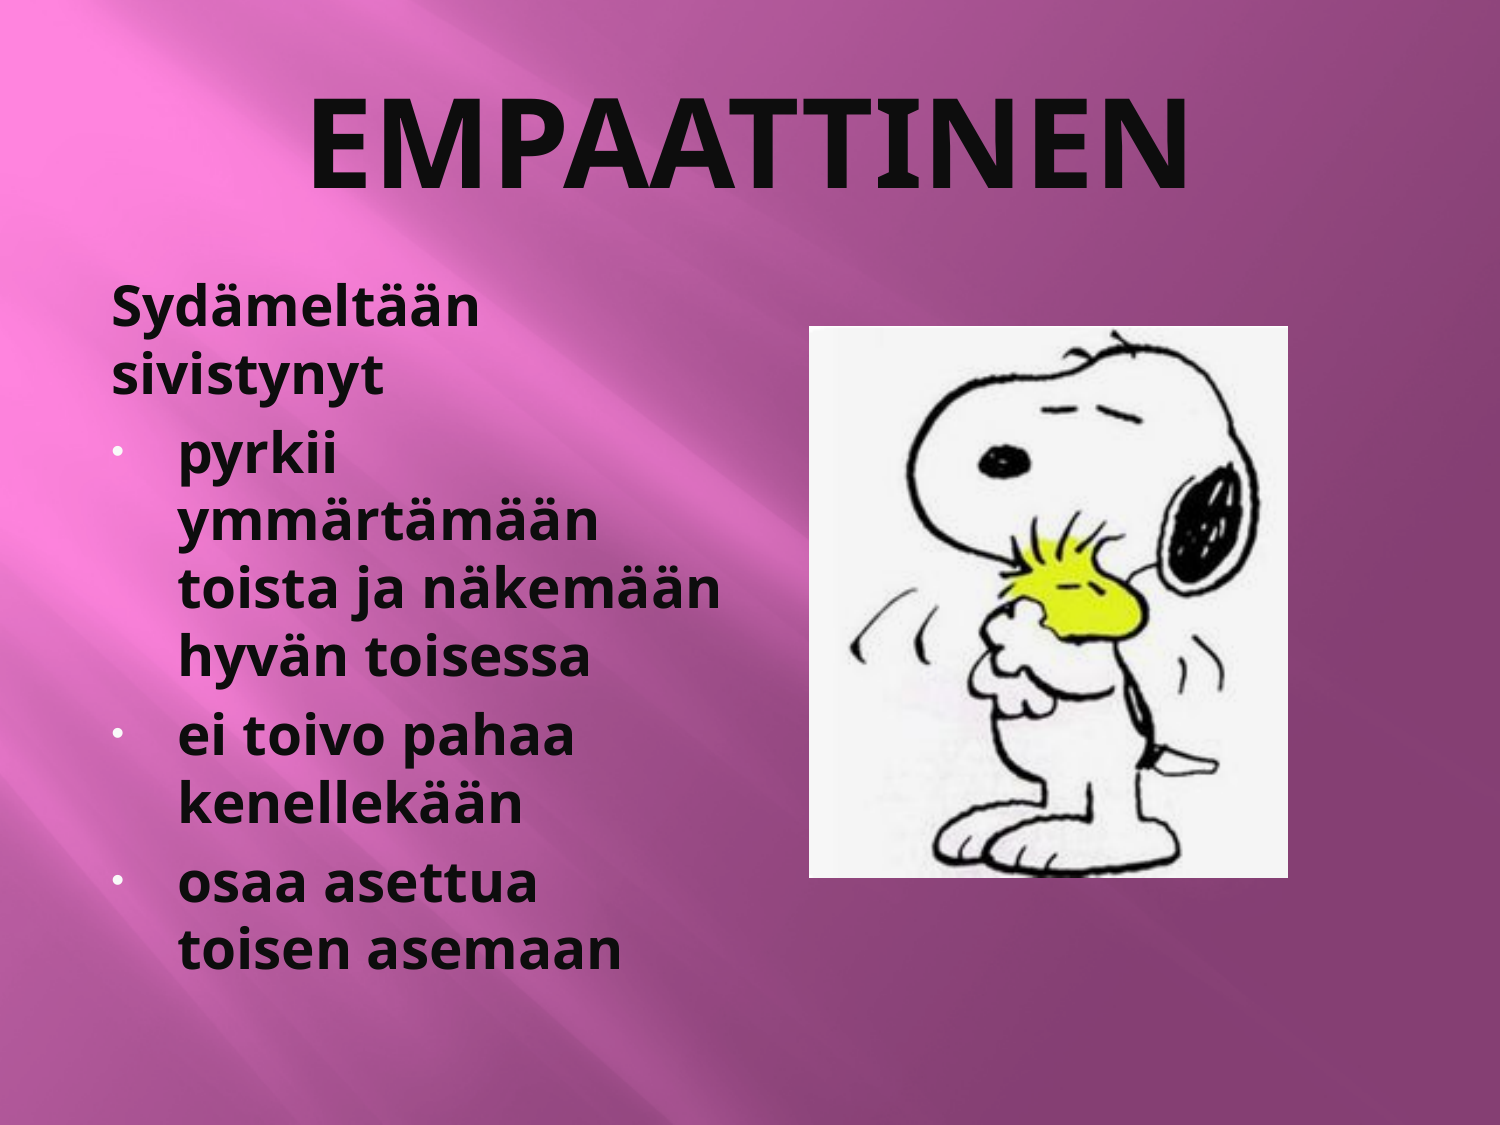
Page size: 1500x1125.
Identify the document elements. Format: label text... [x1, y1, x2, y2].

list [808, 326, 1288, 878]
list Sydämeltään sivistynyt pyrkii ymmärtämään toista ja näkemään hyvän toisessa ei toivo pahaa kenellekään osaa asettua toisen asemaan [75, 262, 738, 1005]
title EMPAATTINEN [75, 45, 1425, 233]
